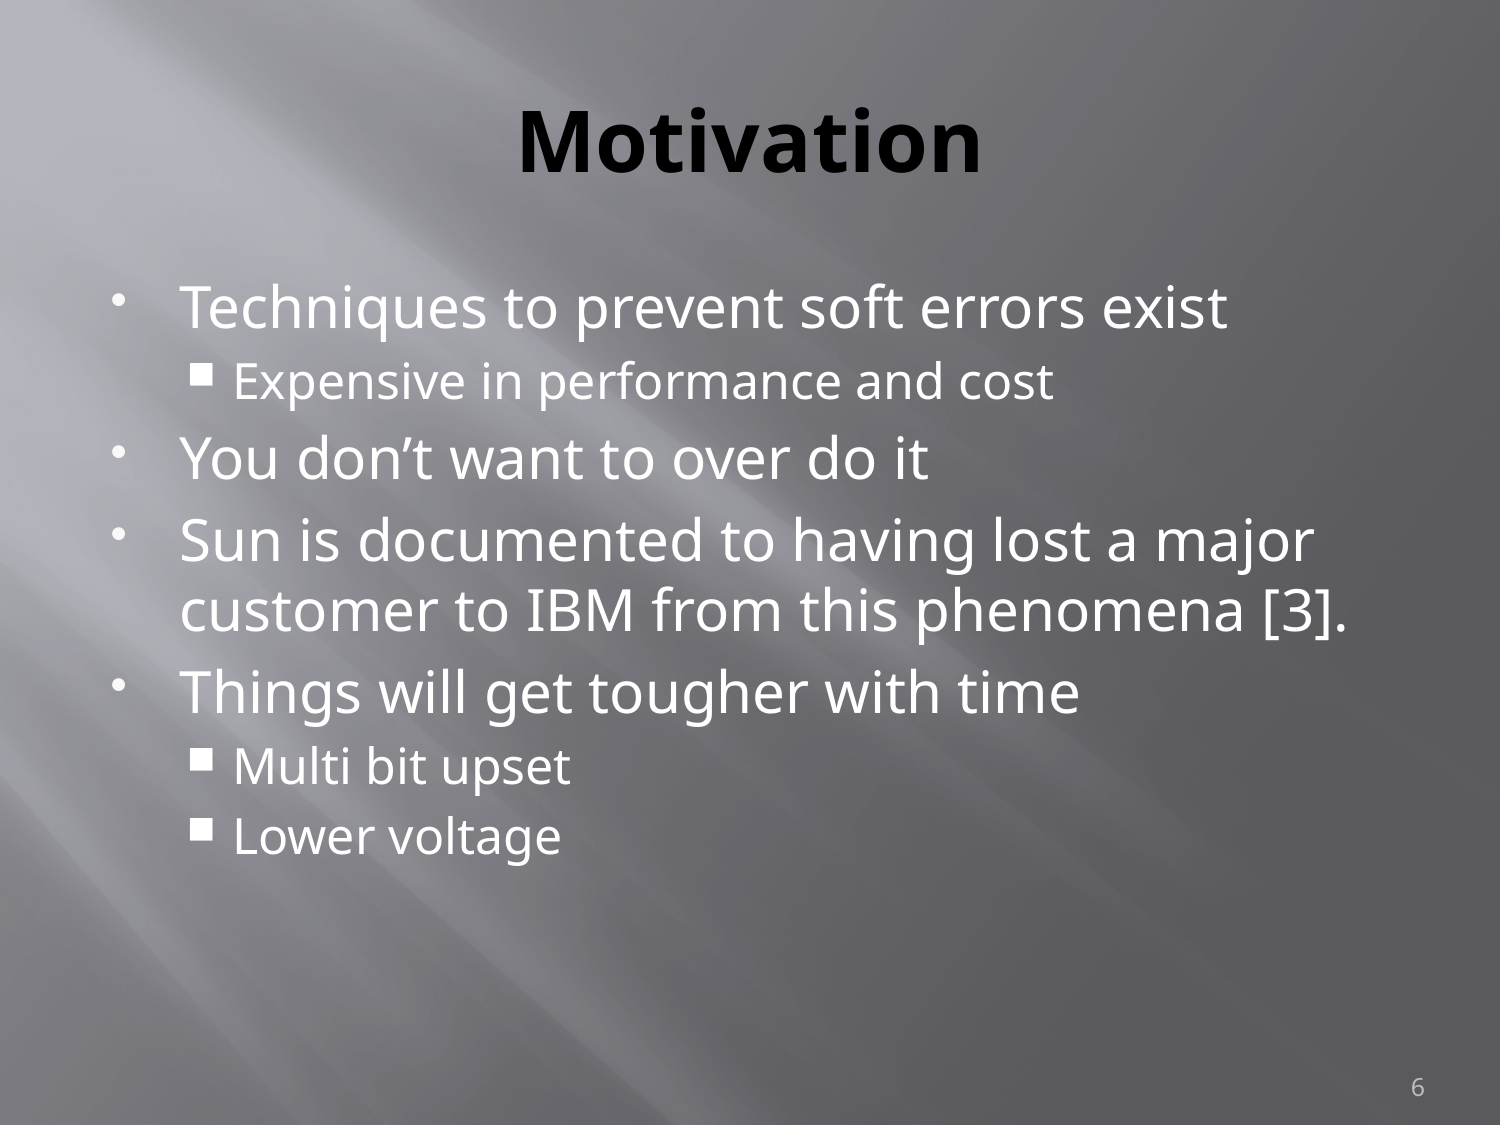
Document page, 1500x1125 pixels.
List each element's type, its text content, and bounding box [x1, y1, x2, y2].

title Motivation [75, 45, 1425, 233]
list Techniques to prevent soft errors exist Expensive in performance and cost You don’t want to over do it Sun is documented to having lost a major customer to IBM from this phenomena [3]. Things will get tougher with time Multi bit upset Lower voltage [75, 262, 1425, 1035]
slide_number 6 [1299, 1052, 1425, 1113]
